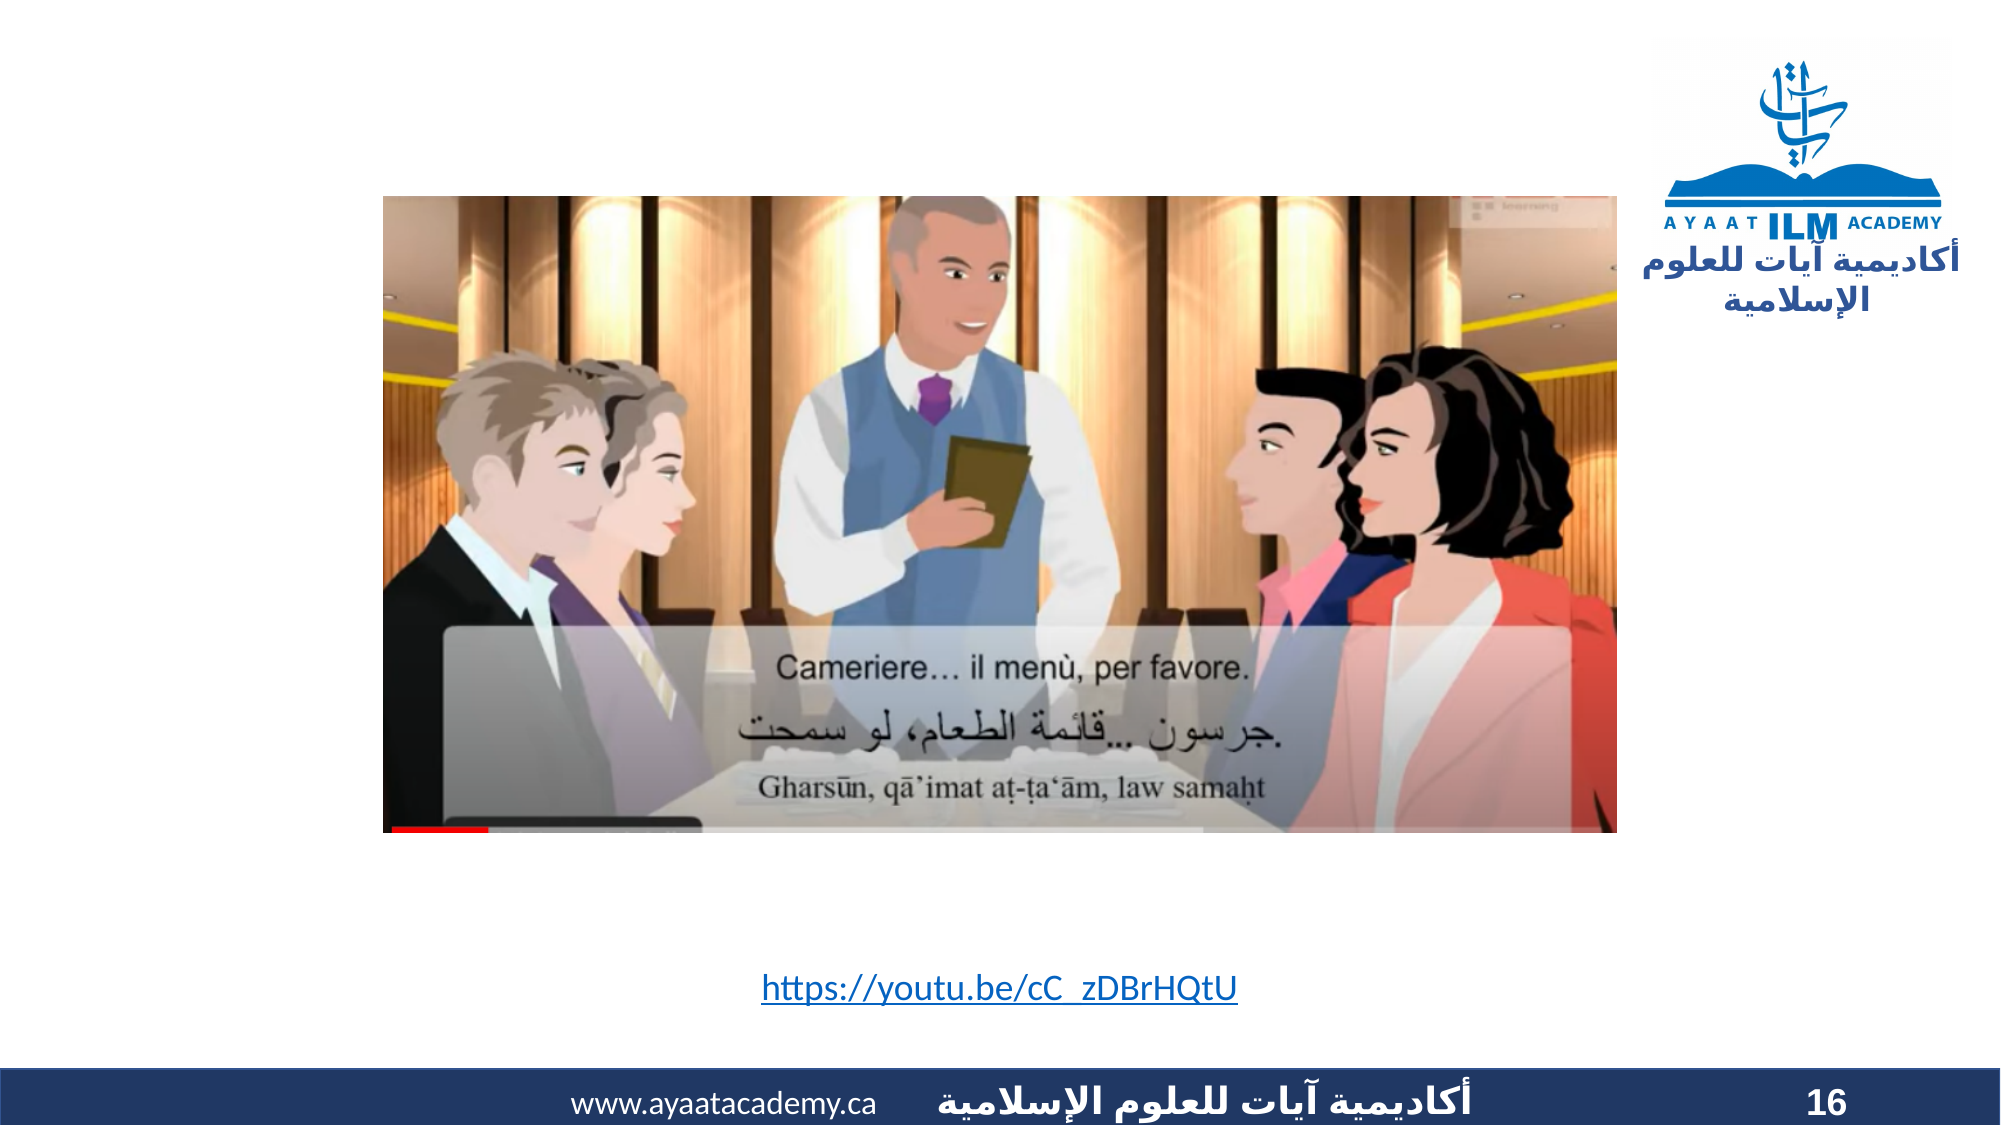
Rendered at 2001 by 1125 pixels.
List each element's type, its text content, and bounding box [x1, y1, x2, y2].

picture [1651, 37, 1952, 257]
slide_number 16 [1412, 1070, 1863, 1125]
text_box https://youtu.be/cC_zDBrHQtU [746, 955, 1254, 1016]
picture [383, 196, 1617, 833]
